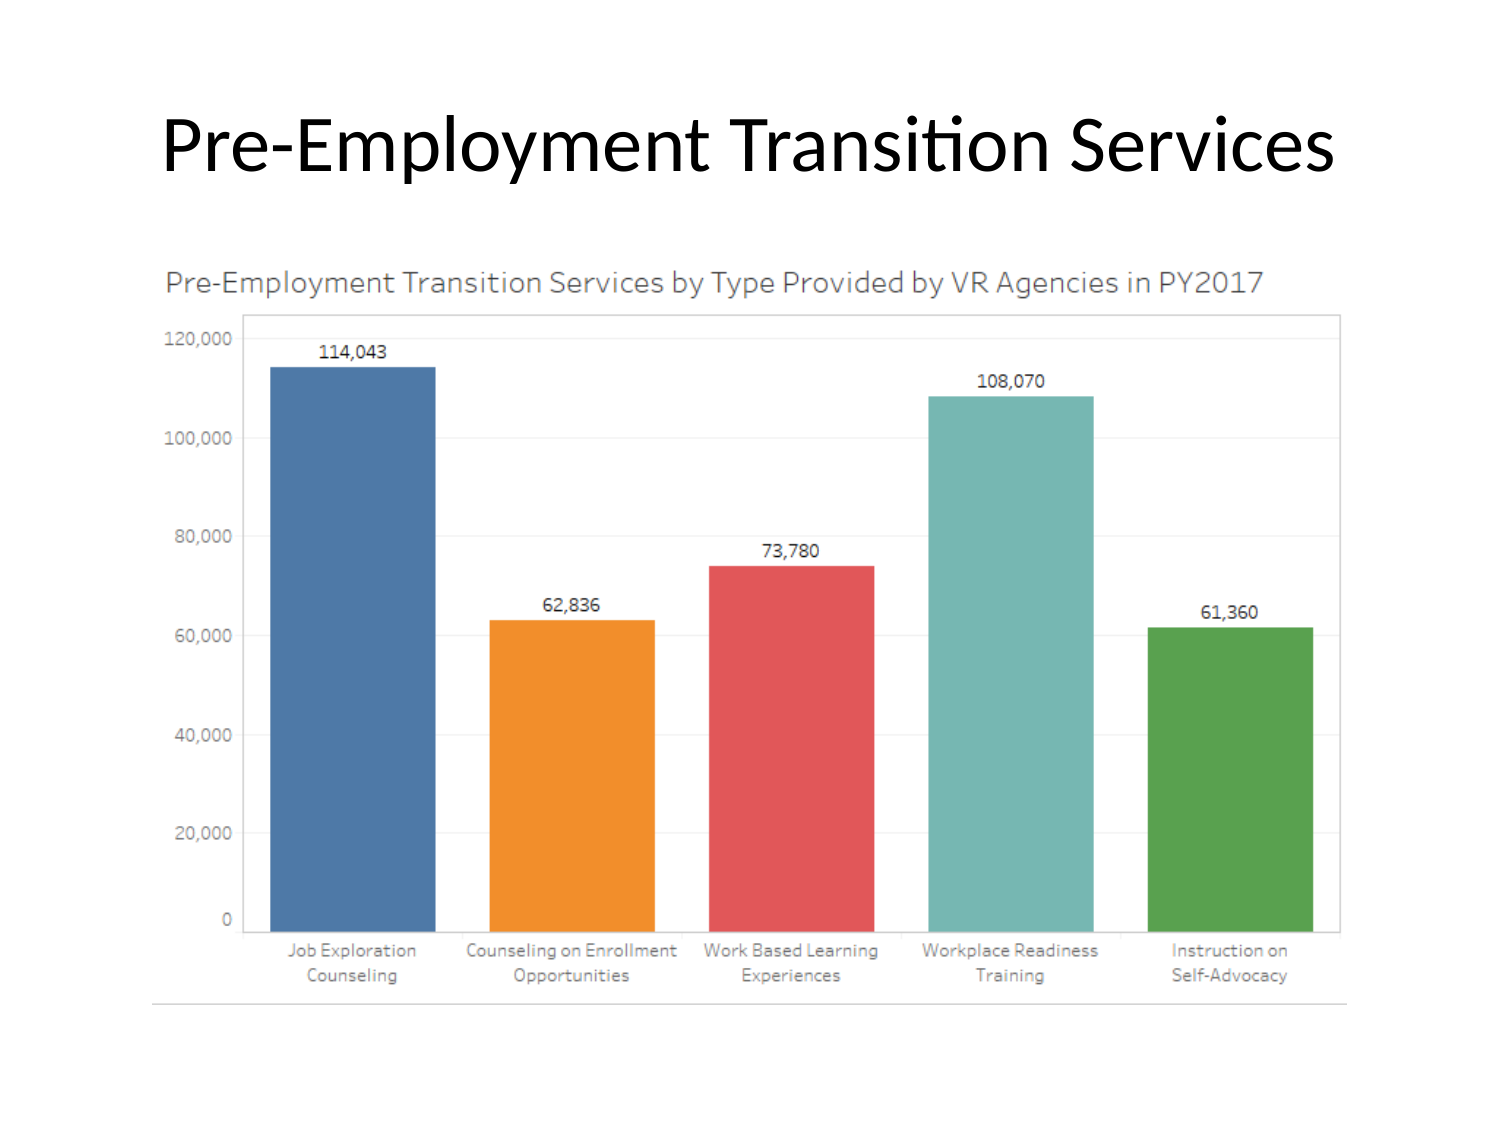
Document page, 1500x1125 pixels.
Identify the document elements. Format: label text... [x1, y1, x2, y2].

title Pre-Employment Transition Services [75, 45, 1425, 233]
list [152, 262, 1348, 1006]
